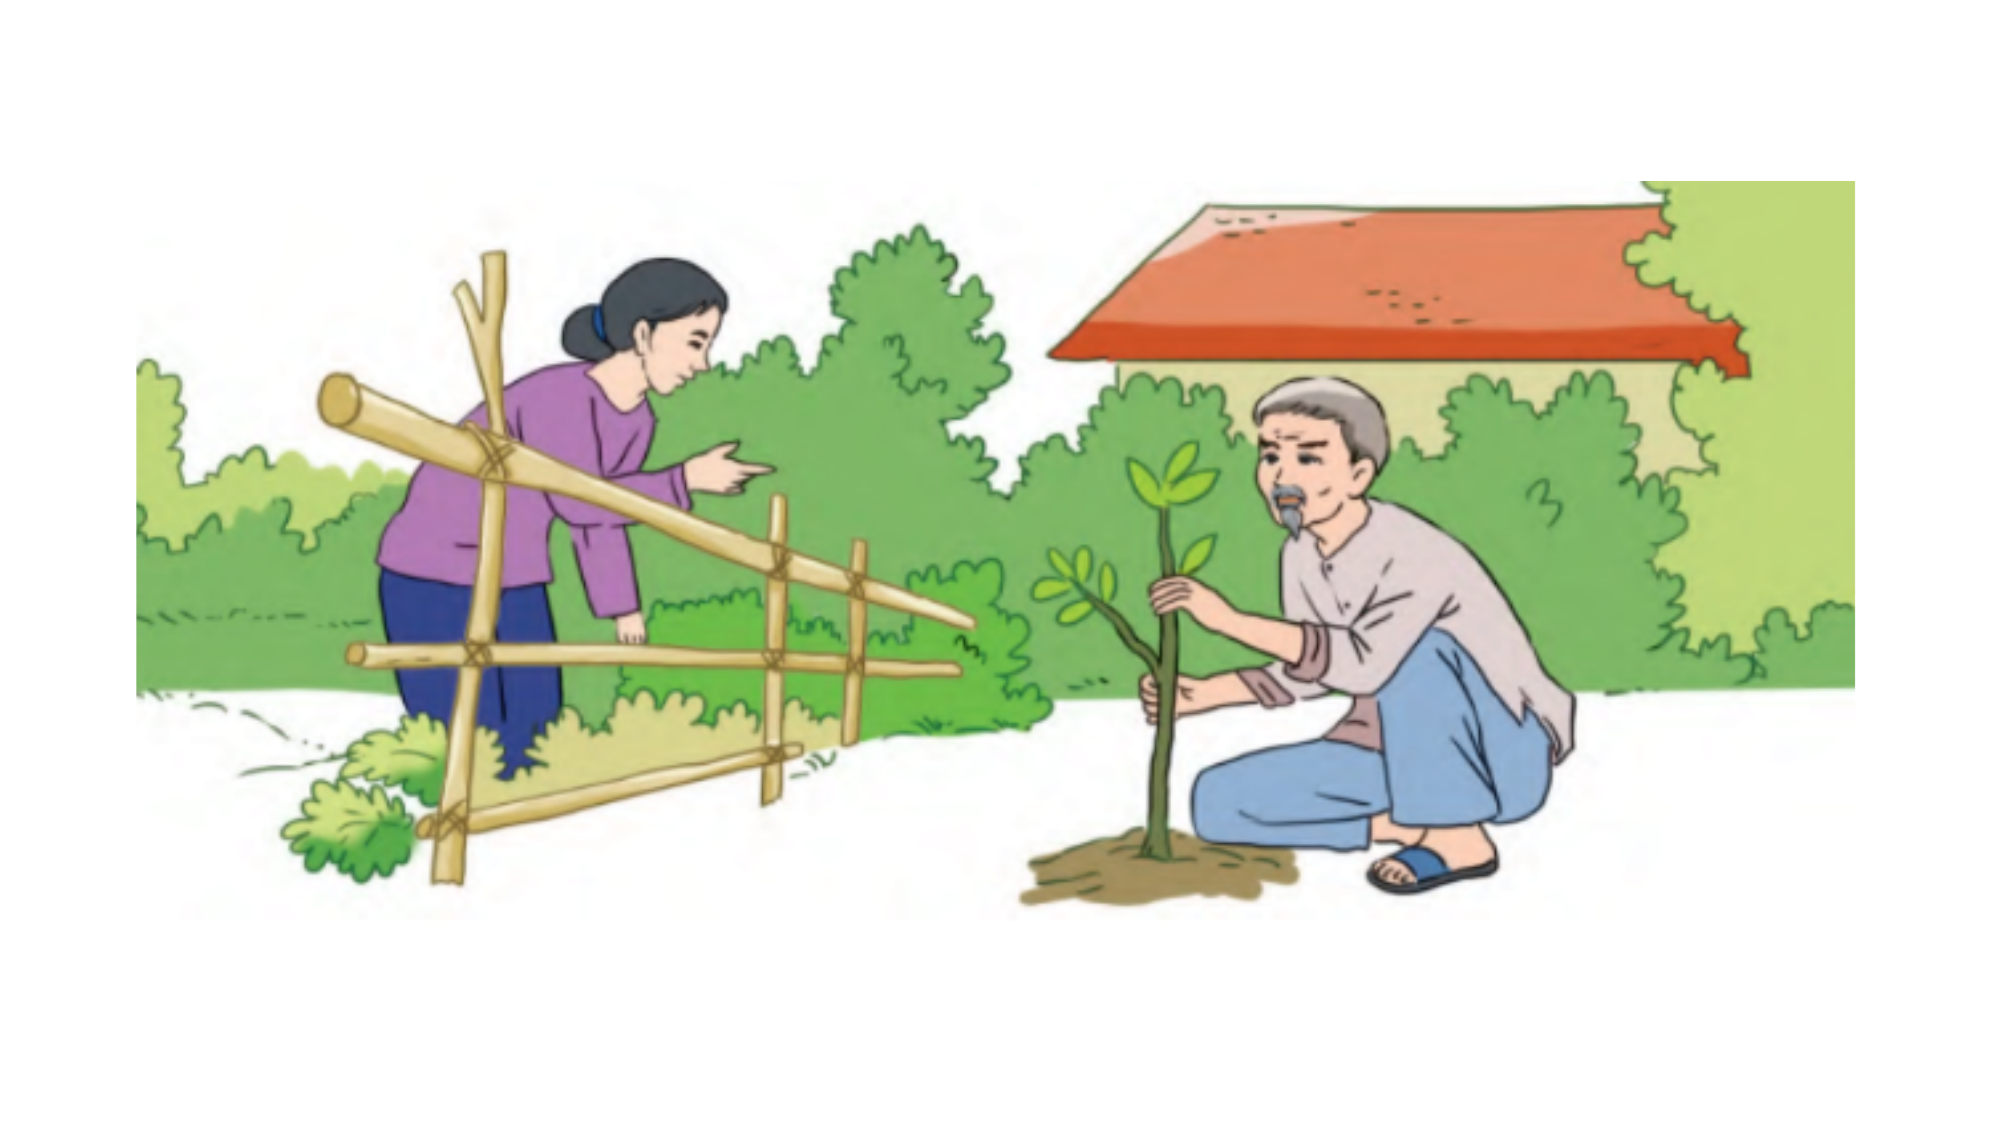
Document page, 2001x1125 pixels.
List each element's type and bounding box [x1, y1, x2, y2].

picture [136, 181, 1856, 928]
